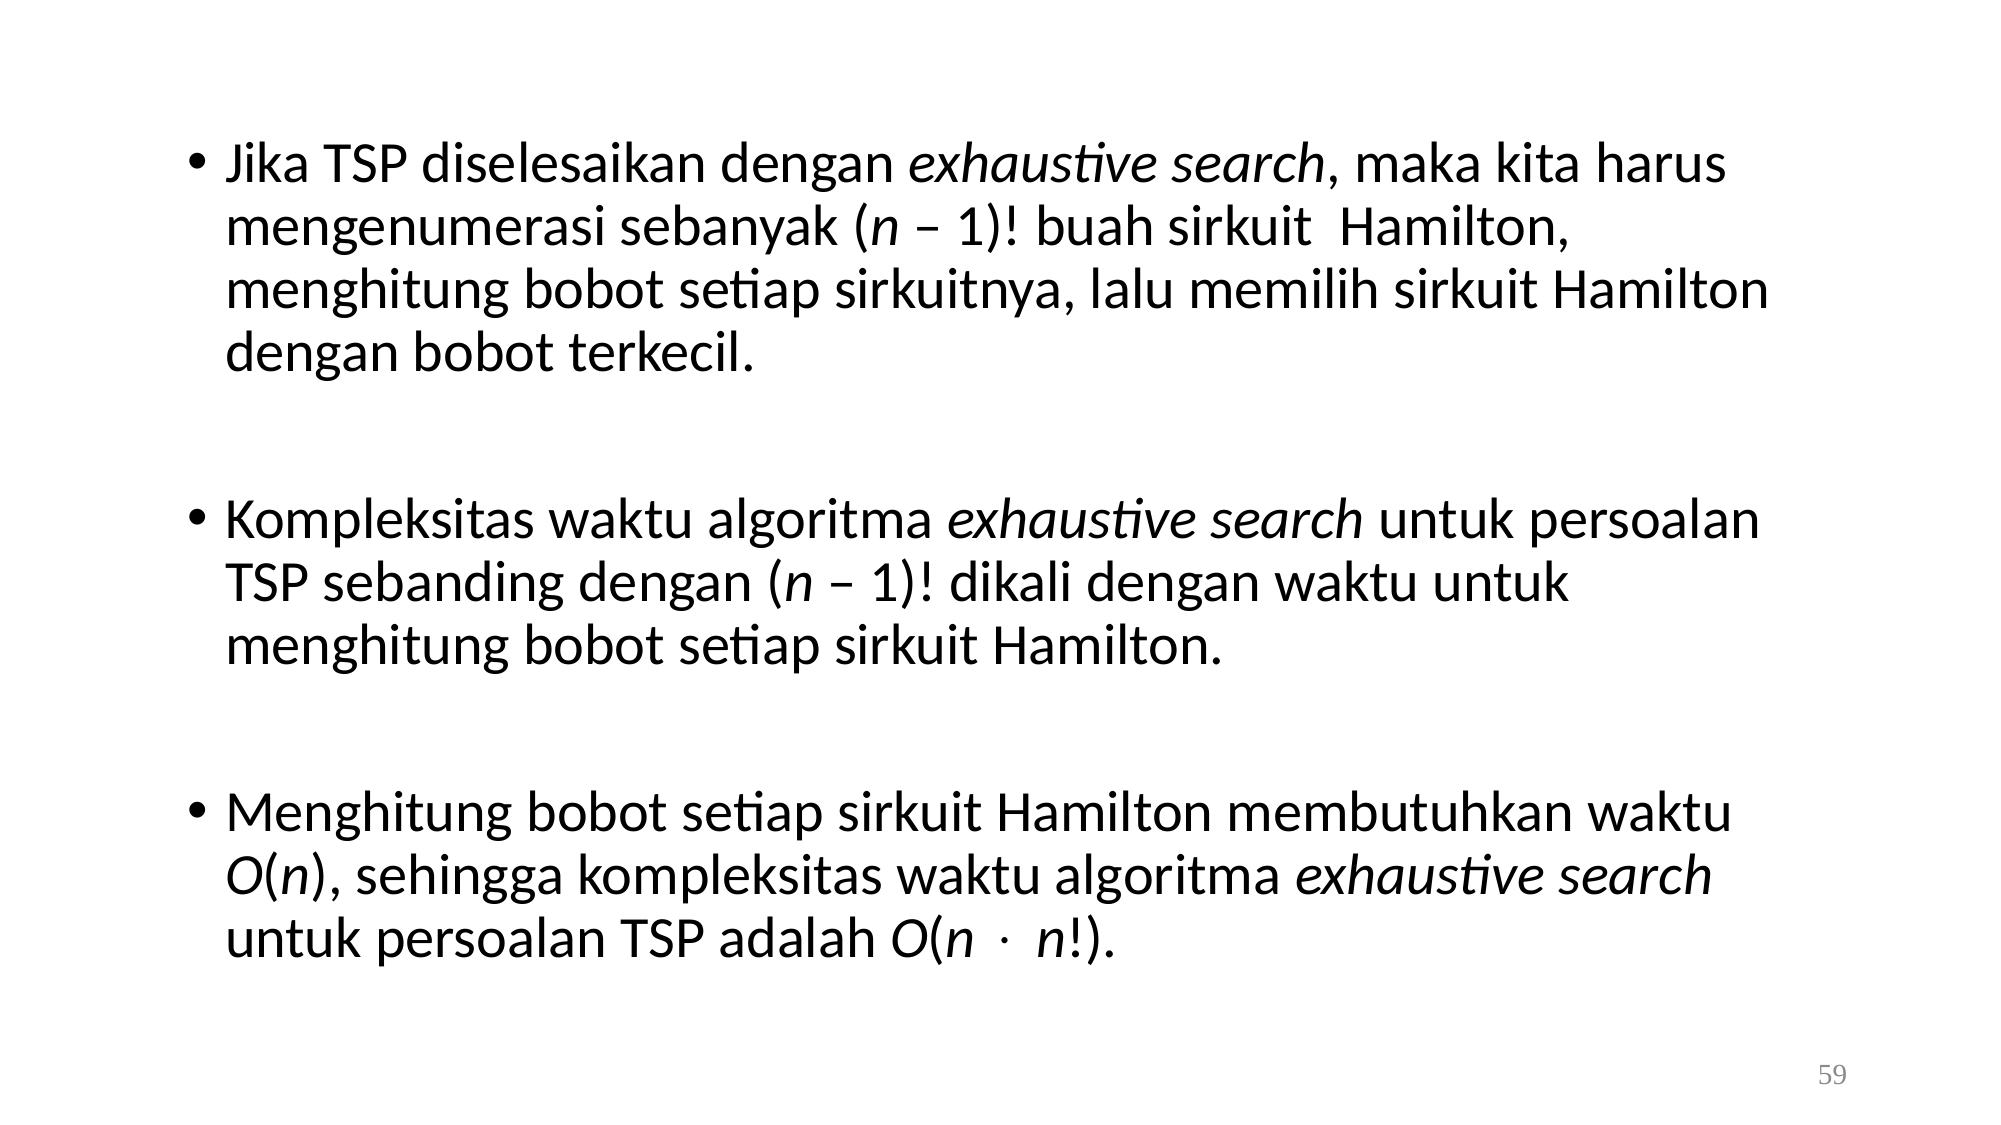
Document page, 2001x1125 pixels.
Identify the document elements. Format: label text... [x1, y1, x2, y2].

slide_number 59 [1412, 1042, 1863, 1103]
list Jika TSP diselesaikan dengan exhaustive search, maka kita harus mengenumerasi sebanyak (n – 1)! buah sirkuit Hamilton, menghitung bobot setiap sirkuitnya, lalu memilih sirkuit Hamilton dengan bobot terkecil. Kompleksitas waktu algoritma exhaustive search untuk persoalan TSP sebanding dengan (n – 1)! dikali dengan waktu untuk menghitung bobot setiap sirkuit Hamilton. Menghitung bobot setiap sirkuit Hamilton membutuhkan waktu O(n), sehingga kompleksitas waktu algoritma exhaustive search untuk persoalan TSP adalah O(n  n!). [172, 125, 1863, 1024]
